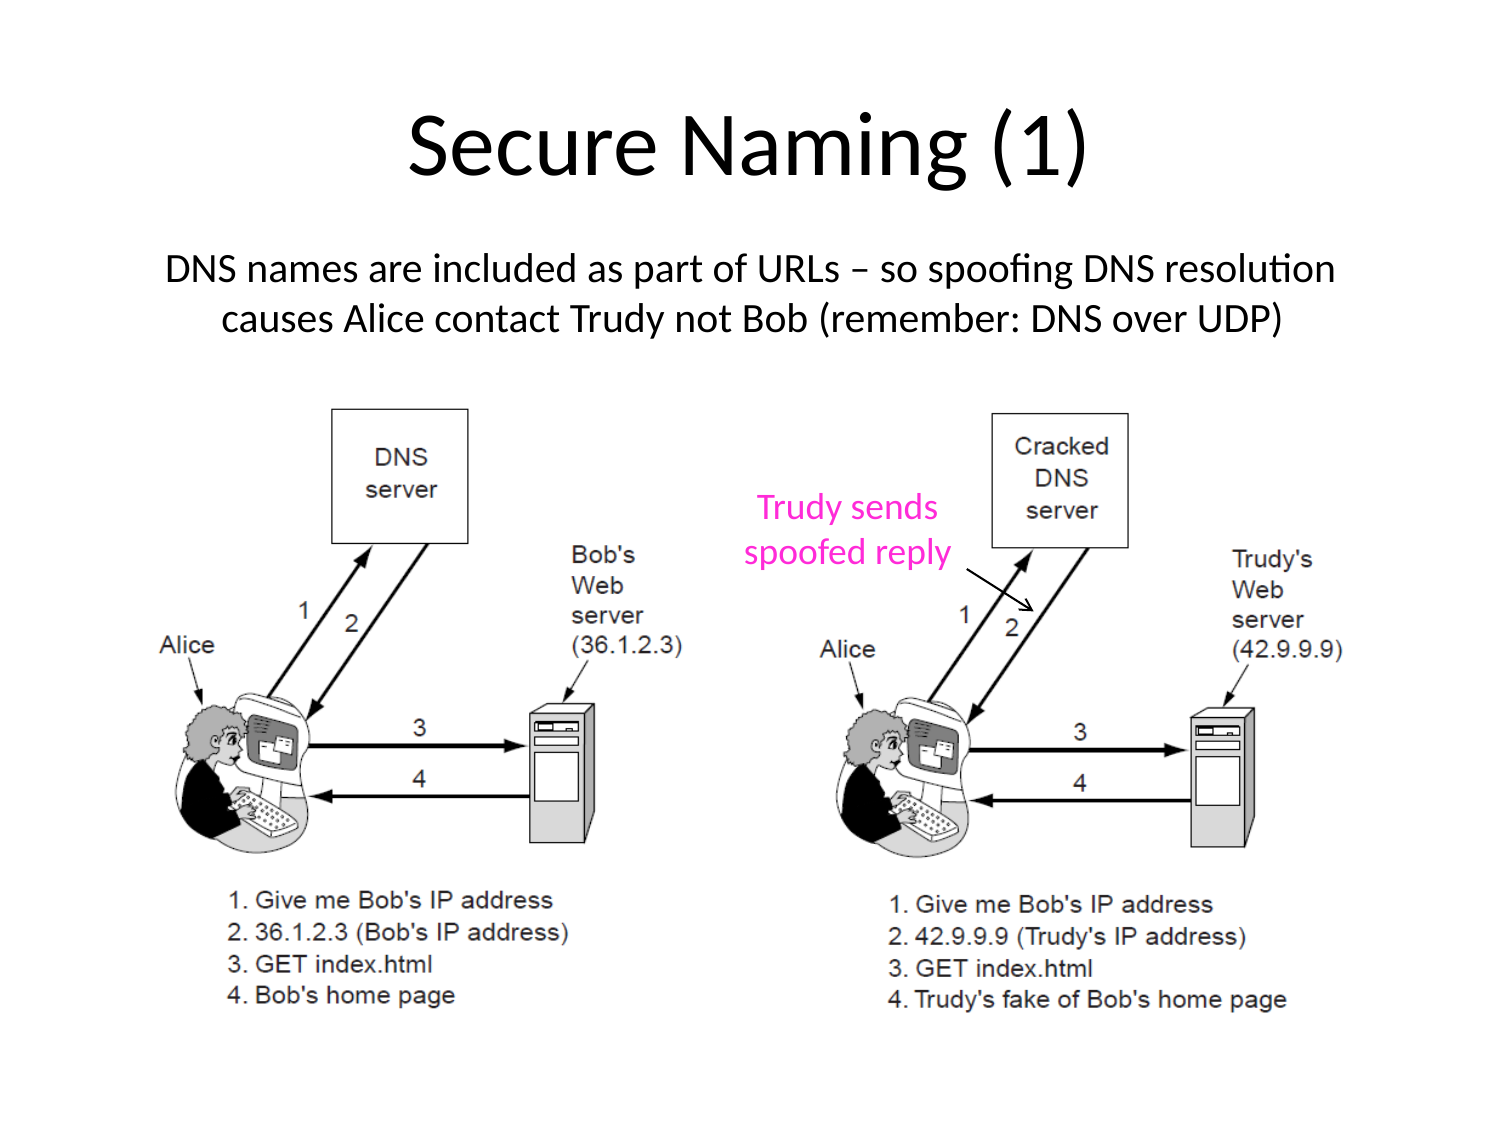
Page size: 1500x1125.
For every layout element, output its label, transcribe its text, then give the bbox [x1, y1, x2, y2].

title Secure Naming (1) [75, 45, 1425, 233]
list DNS names are included as part of URLs – so spoofing DNS resolution causes Alice contact Trudy not Bob (remember: DNS over UDP) [150, 233, 1428, 988]
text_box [966, 568, 1034, 612]
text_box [148, 387, 1352, 1028]
